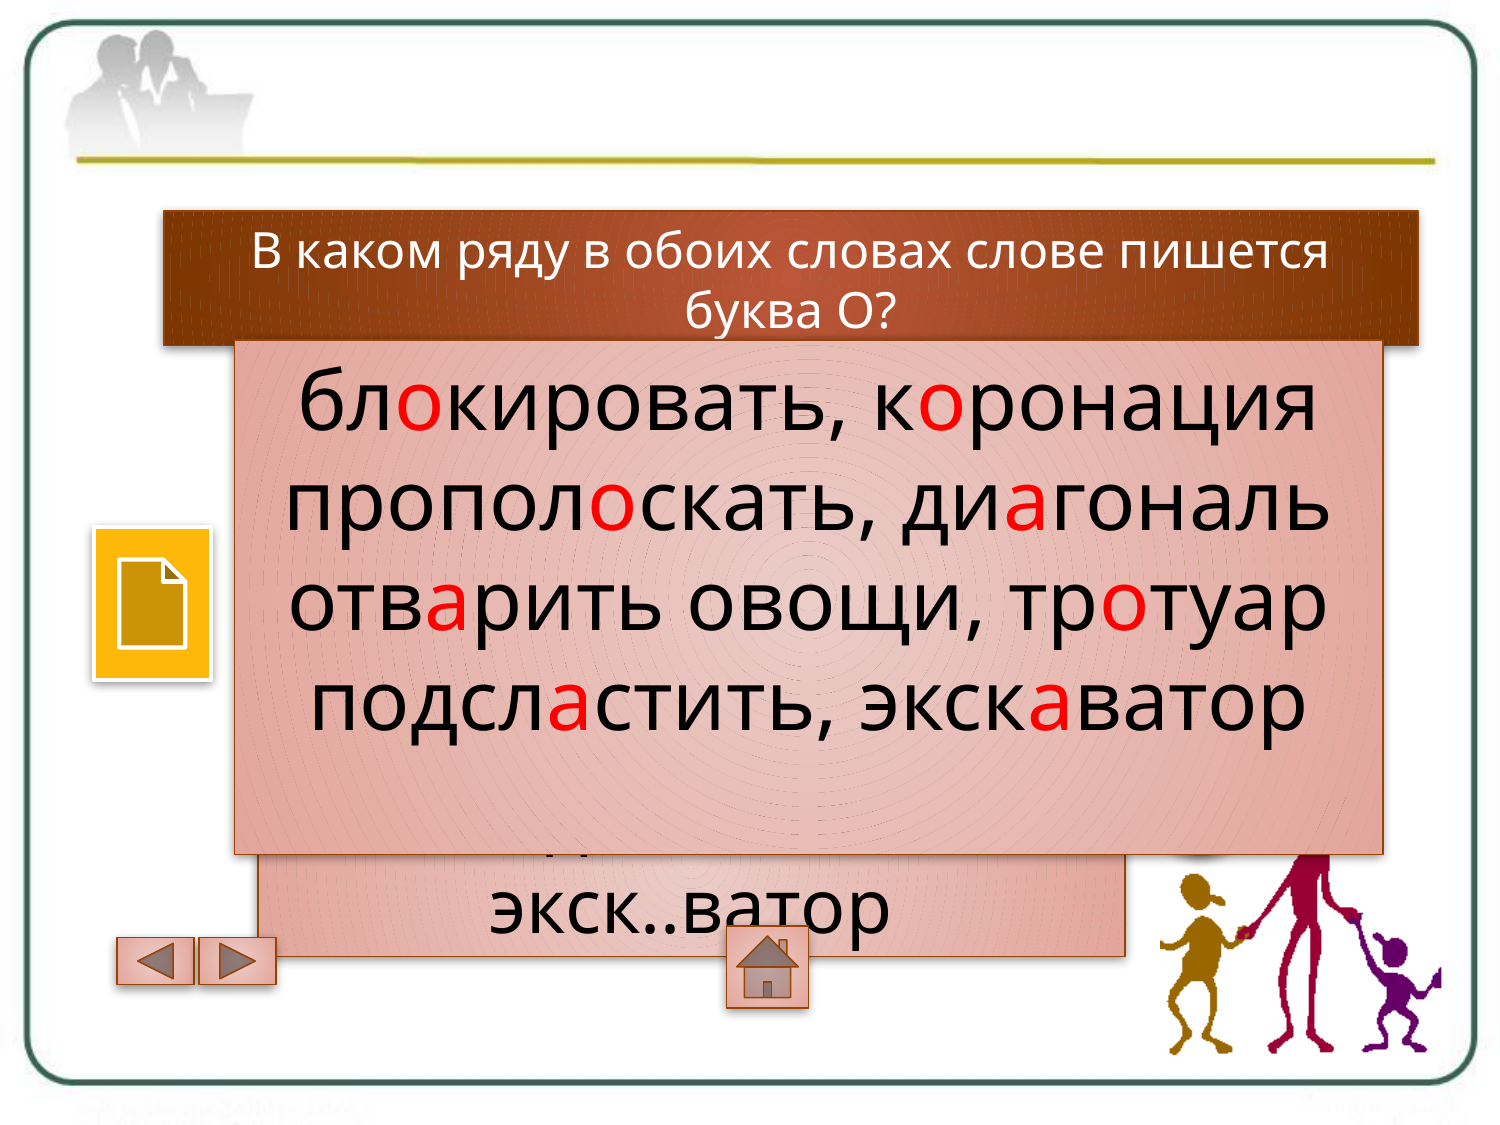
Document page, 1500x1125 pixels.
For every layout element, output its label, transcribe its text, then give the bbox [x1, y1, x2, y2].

text_box подсл..стить, экск..ватор [257, 865, 1126, 957]
text_box [92, 525, 213, 682]
text_box [198, 937, 277, 985]
text_box [116, 937, 194, 985]
text_box В каком ряду в обоих словах слове пишется буква О? [163, 210, 1419, 346]
picture [0, 0, 1500, 1125]
text_box блокировать, коронация прополоскать, диагональ отварить овощи, тротуар подсластить, экскаватор [234, 339, 1384, 855]
text_box [726, 925, 809, 1009]
